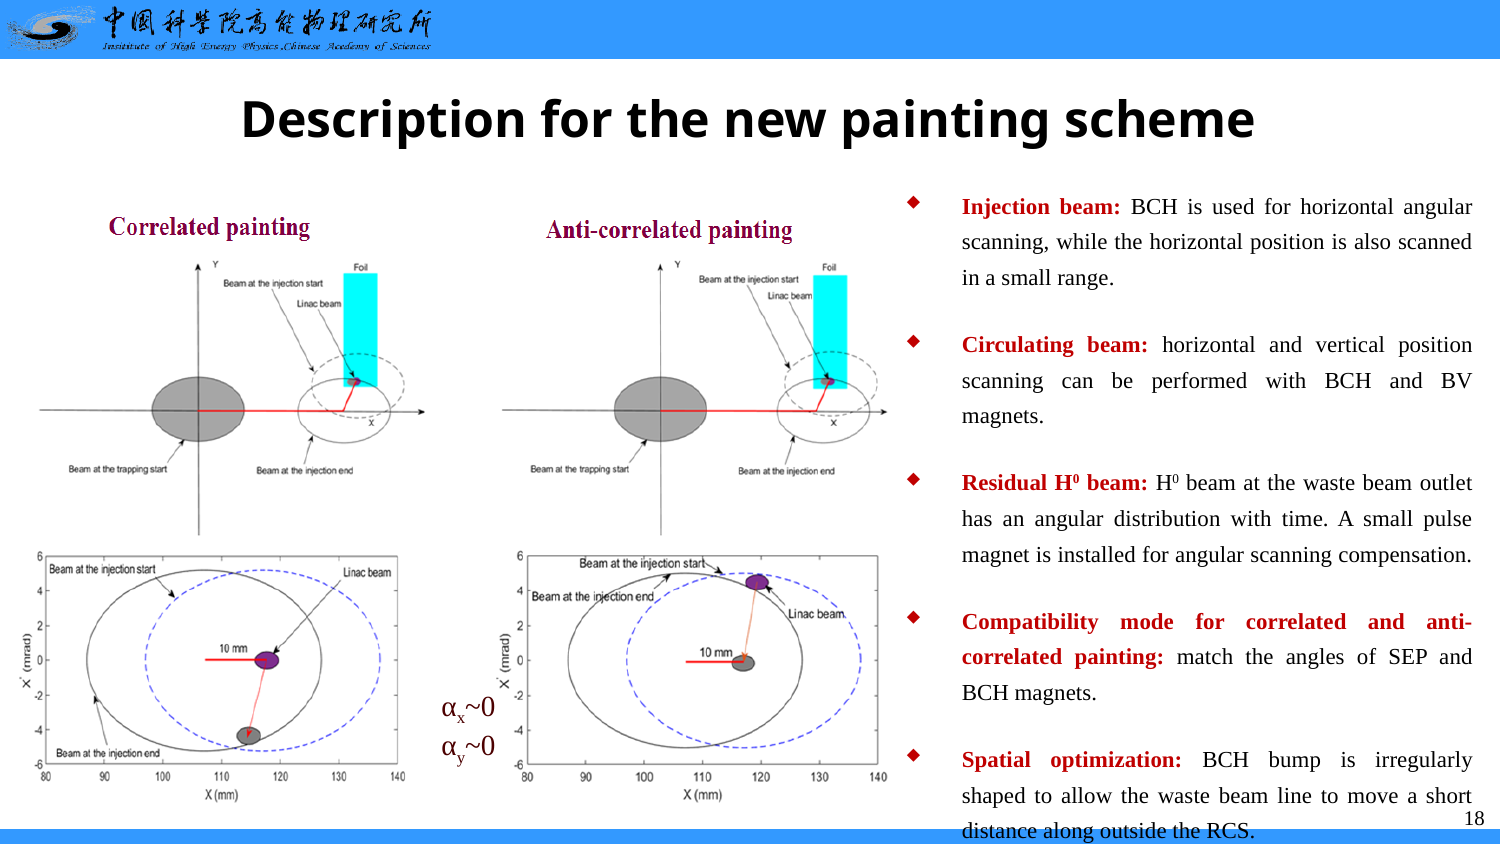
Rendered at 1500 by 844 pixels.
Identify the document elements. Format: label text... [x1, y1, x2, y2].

text_box Injection beam: BCH is used for horizontal angular scanning, while the horizontal position is also scanned in a small range. Circulating beam: horizontal and vertical position scanning can be performed with BCH and BV magnets. Residual H0 beam: H0 beam at the waste beam outlet has an angular distribution with time. A small pulse magnet is installed for angular scanning compensation. Compatibility mode for correlated and anti-correlated painting: match the angles of SEP and BCH magnets. Spatial optimization: BCH bump is irregularly shaped to allow the waste beam line to move a short distance along outside the RCS. [890, 175, 1489, 821]
title Description for the new painting scheme [23, 70, 1474, 165]
picture [11, 206, 903, 809]
picture [5, 5, 431, 51]
text_box 18 [1441, 796, 1500, 830]
